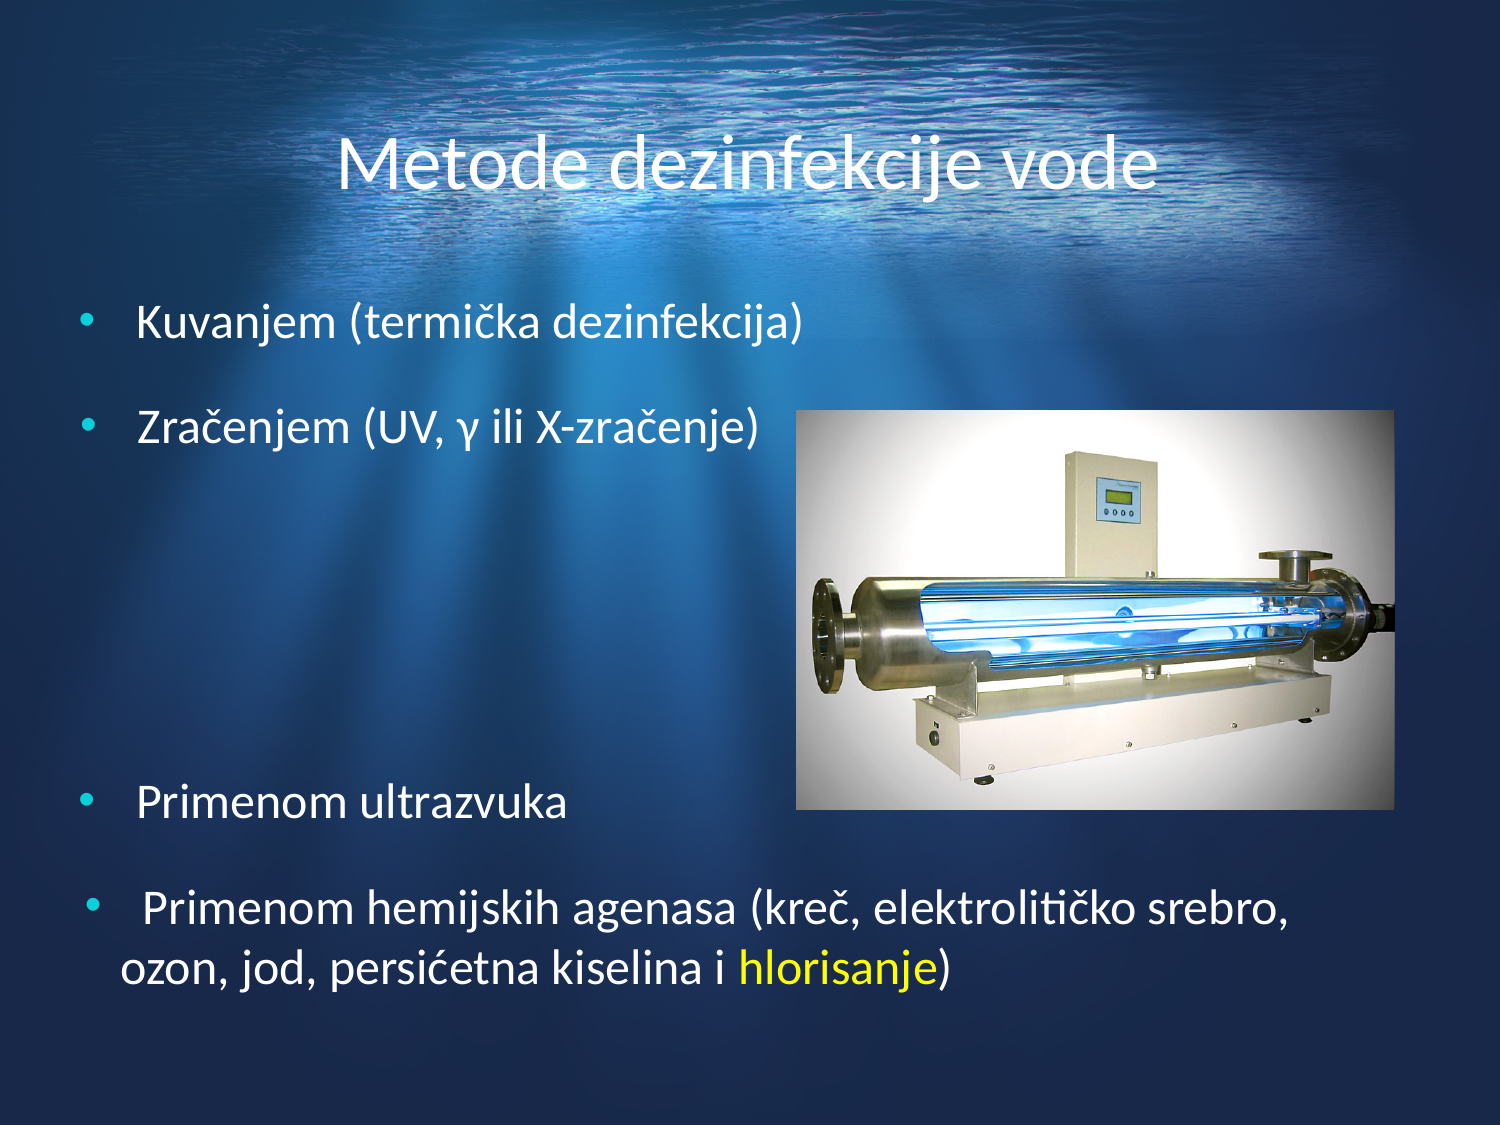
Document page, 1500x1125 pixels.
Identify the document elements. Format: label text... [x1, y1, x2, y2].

text_box Primenom hemijskih agenasa (kreč, elektrolitičko srebro, ozon, jod, persićetna kiselina i hlorisanje) [70, 867, 1407, 1062]
title Metode dezinfekcije vode [257, 81, 1215, 210]
text_box Zračenjem (UV, γ ili X-zračenje) [65, 386, 777, 462]
picture [0, 0, 1500, 1125]
text_box Kuvanjem (termička dezinfekcija) [63, 281, 832, 356]
text_box Primenom ultrazvuka [63, 761, 595, 837]
